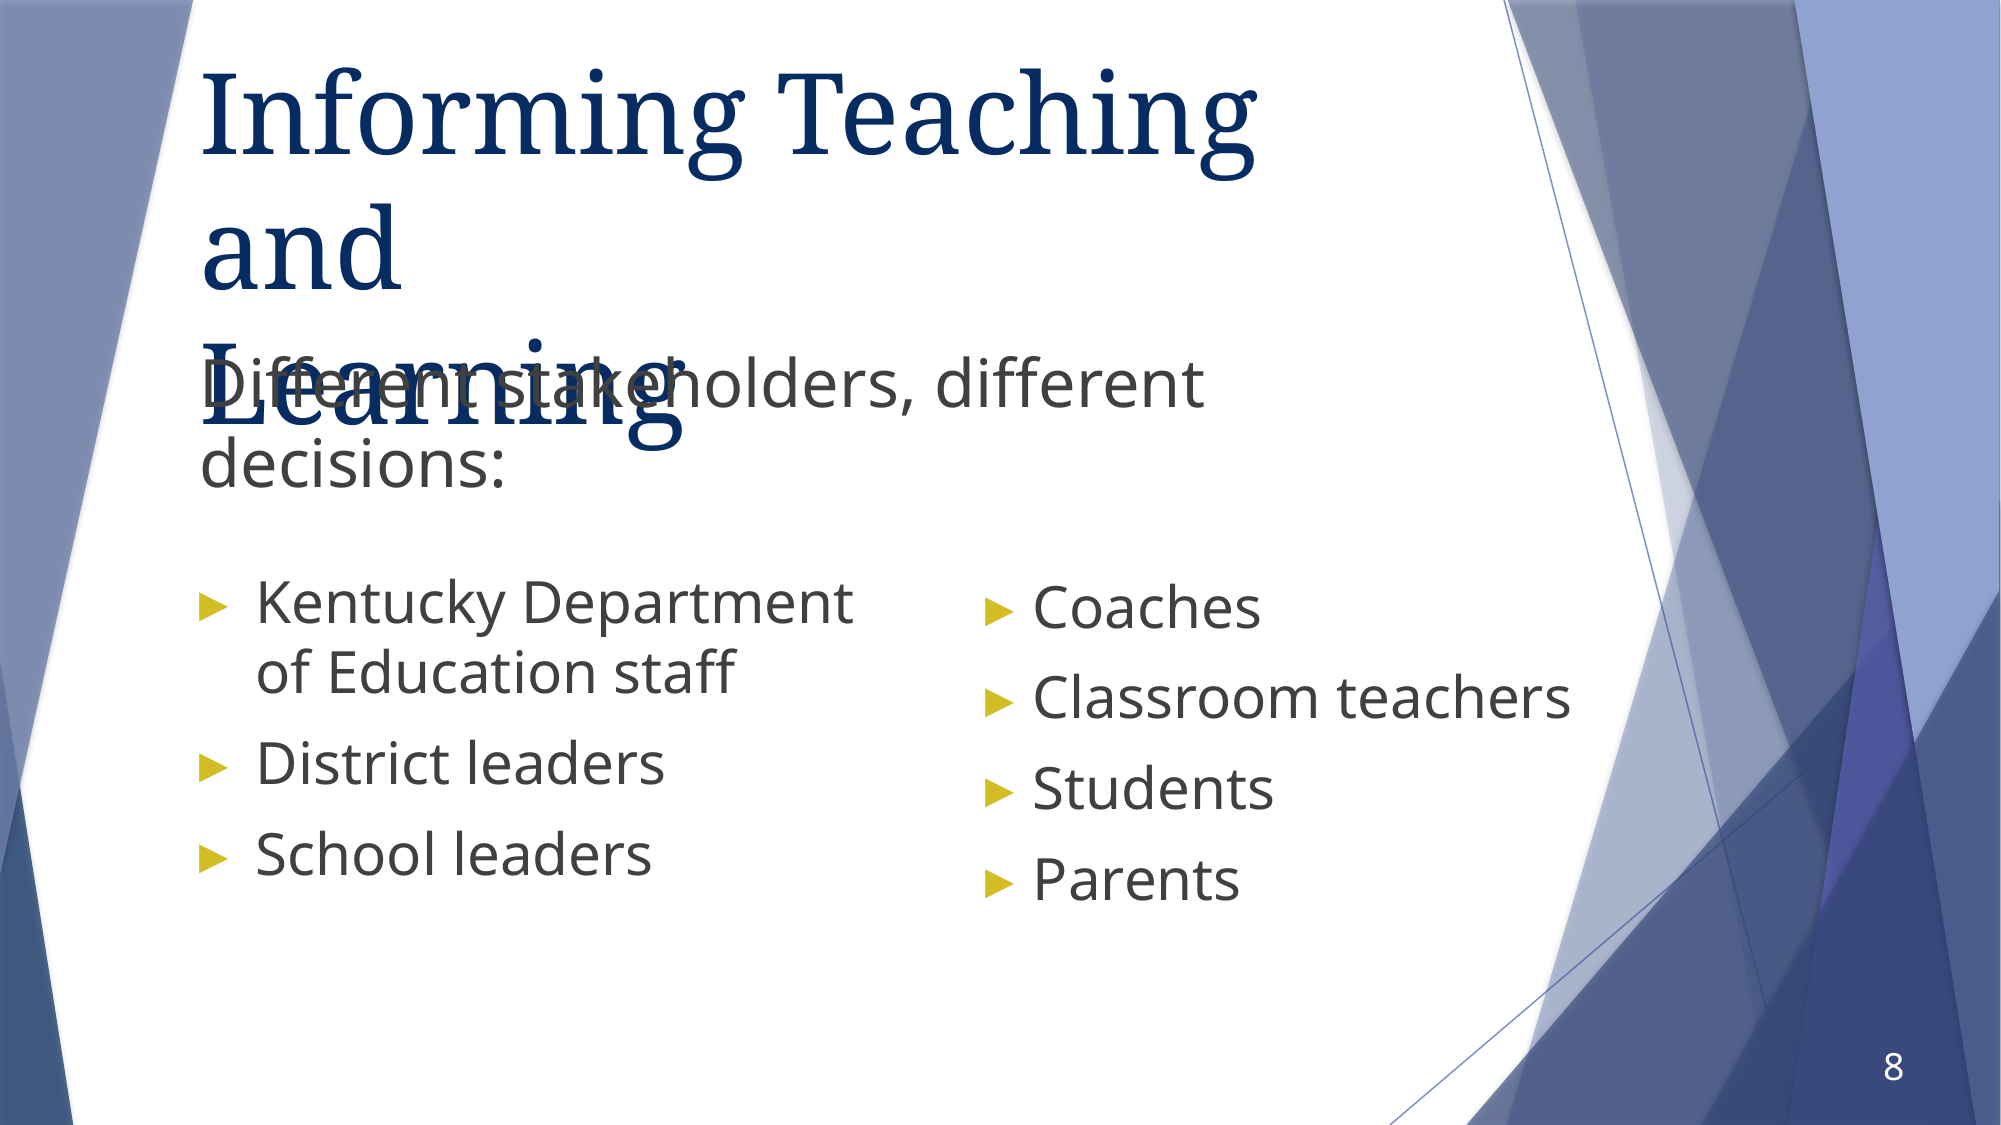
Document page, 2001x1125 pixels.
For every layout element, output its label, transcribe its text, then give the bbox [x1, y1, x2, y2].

list Coaches Classroom teachers Students Parents [896, 562, 1677, 1125]
list Different stakeholders, different decisions: [184, 413, 1526, 509]
list Kentucky Department of Education staff District leaders School leaders [184, 558, 890, 1125]
slide_number 8 [1807, 1035, 1920, 1095]
title Informing Teaching and Learning [184, 34, 1489, 252]
